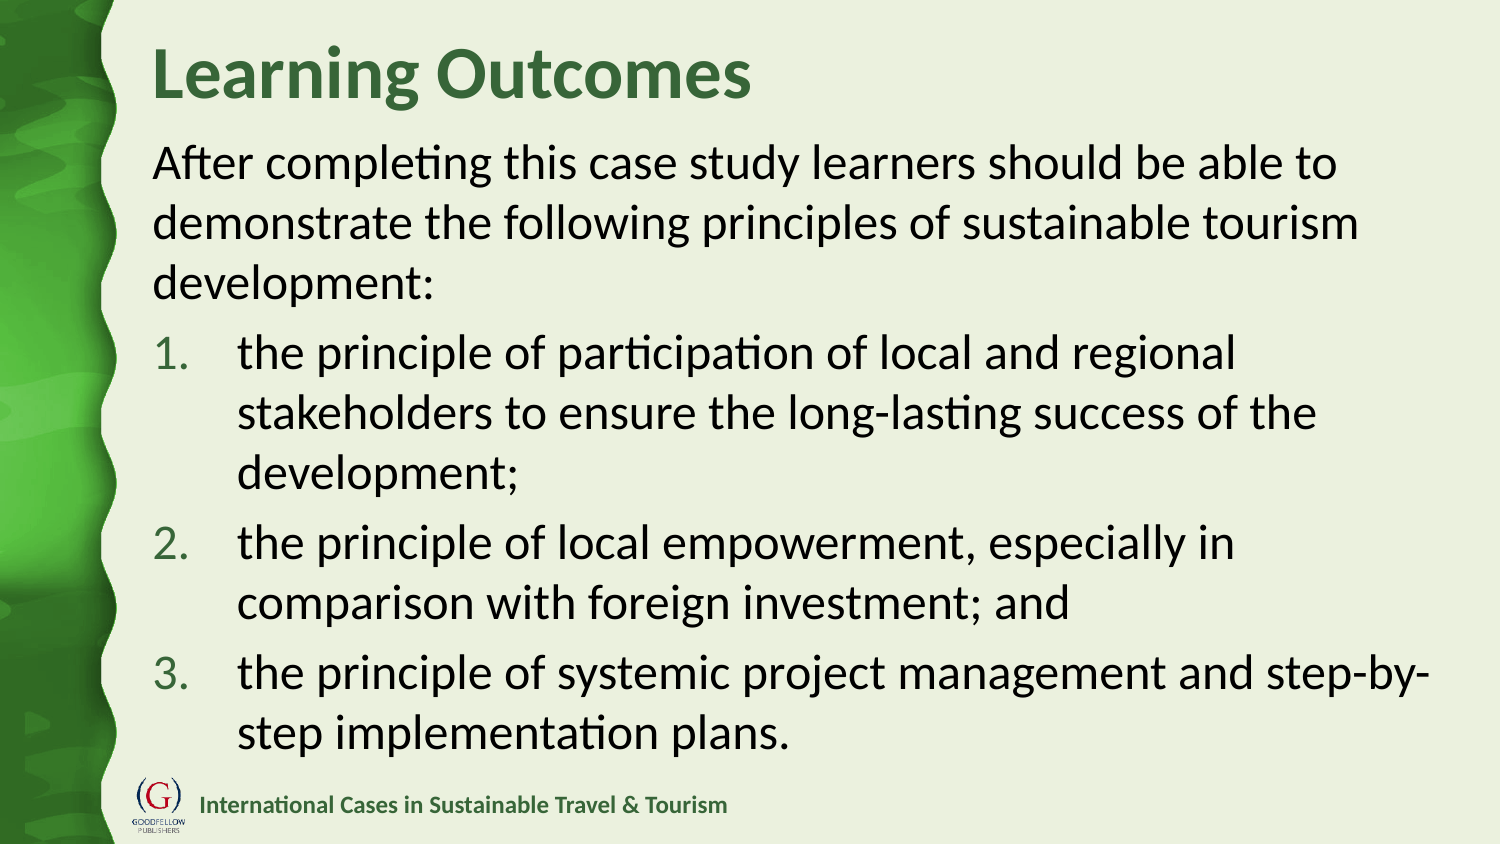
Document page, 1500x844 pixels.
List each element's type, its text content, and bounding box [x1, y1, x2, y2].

picture [0, 0, 185, 844]
list After completing this case study learners should be able to demonstrate the following principles of sustainable tourism development: the principle of participation of local and regional stakeholders to ensure the long-lasting success of the development; the principle of local empowerment, especially in comparison with foreign investment; and the principle of systemic project management and step-by-step implementation plans. [137, 121, 1450, 769]
title Learning Outcomes [137, 28, 1450, 110]
